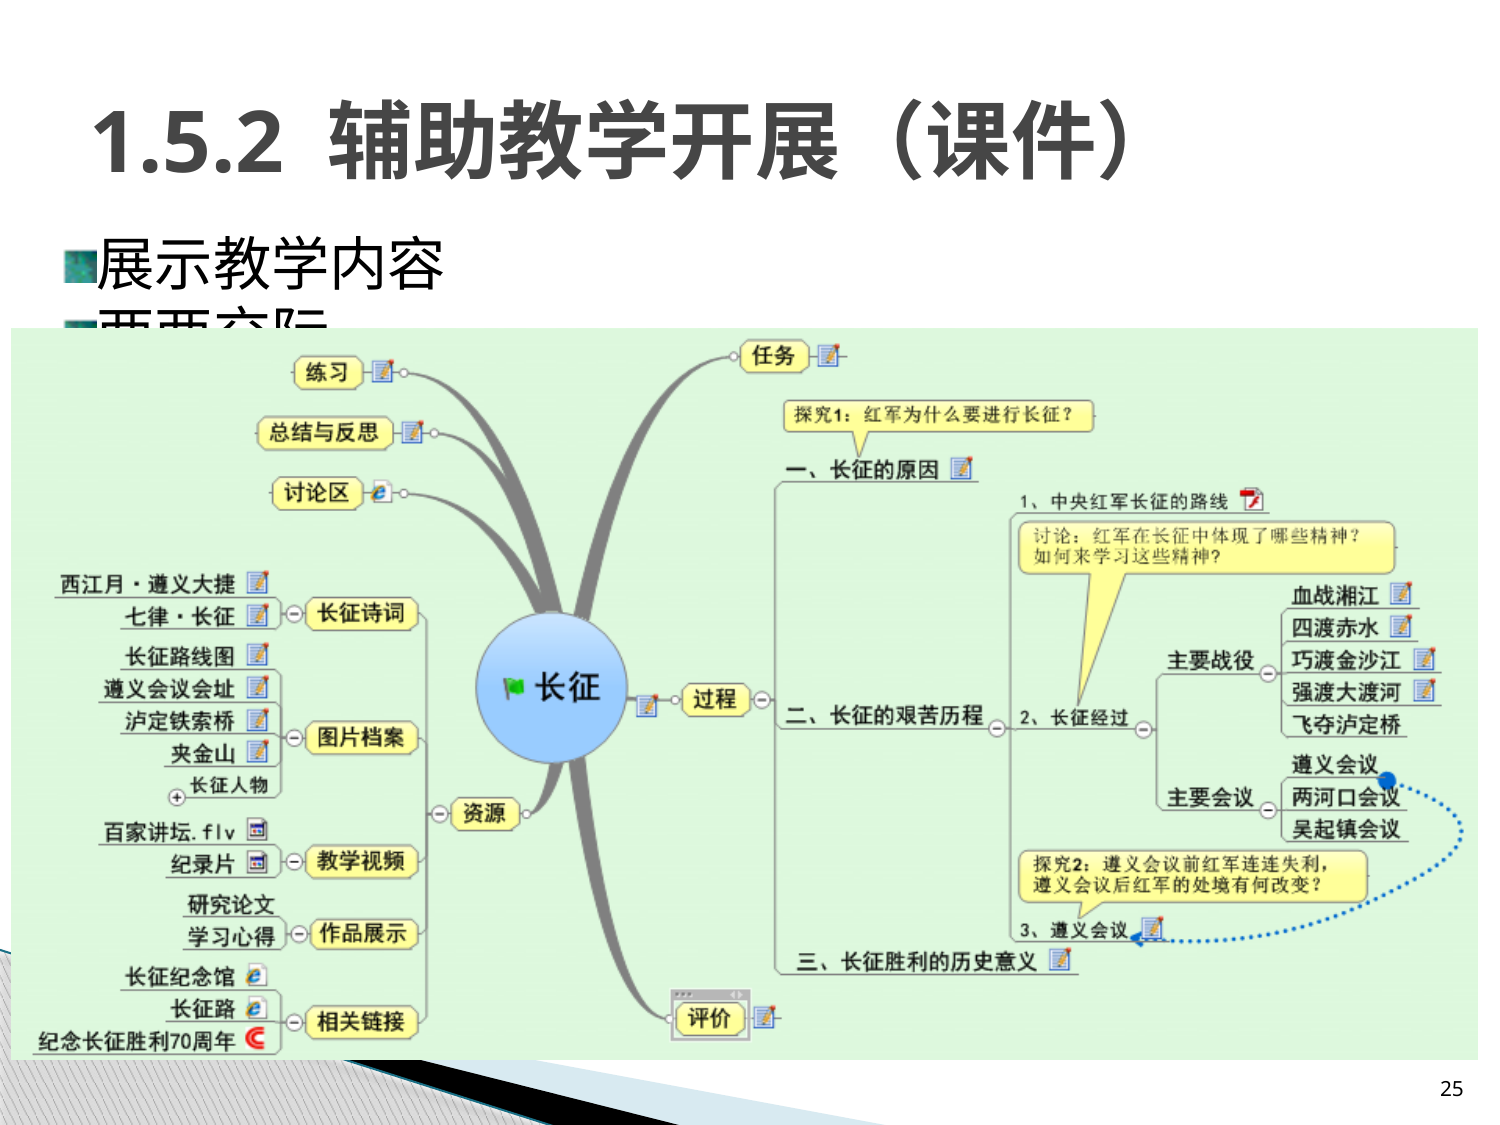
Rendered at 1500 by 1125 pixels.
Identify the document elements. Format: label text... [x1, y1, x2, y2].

text_box 展示教学内容 两两交际 协作学习 快速阅读 综合表达 课堂总结 教学评价 [41, 220, 787, 327]
picture [11, 311, 1478, 1060]
picture [55, 241, 97, 283]
slide_number 25 [1418, 1069, 1479, 1112]
title 1.5.2 辅助教学开展（课件） [75, 45, 1425, 233]
